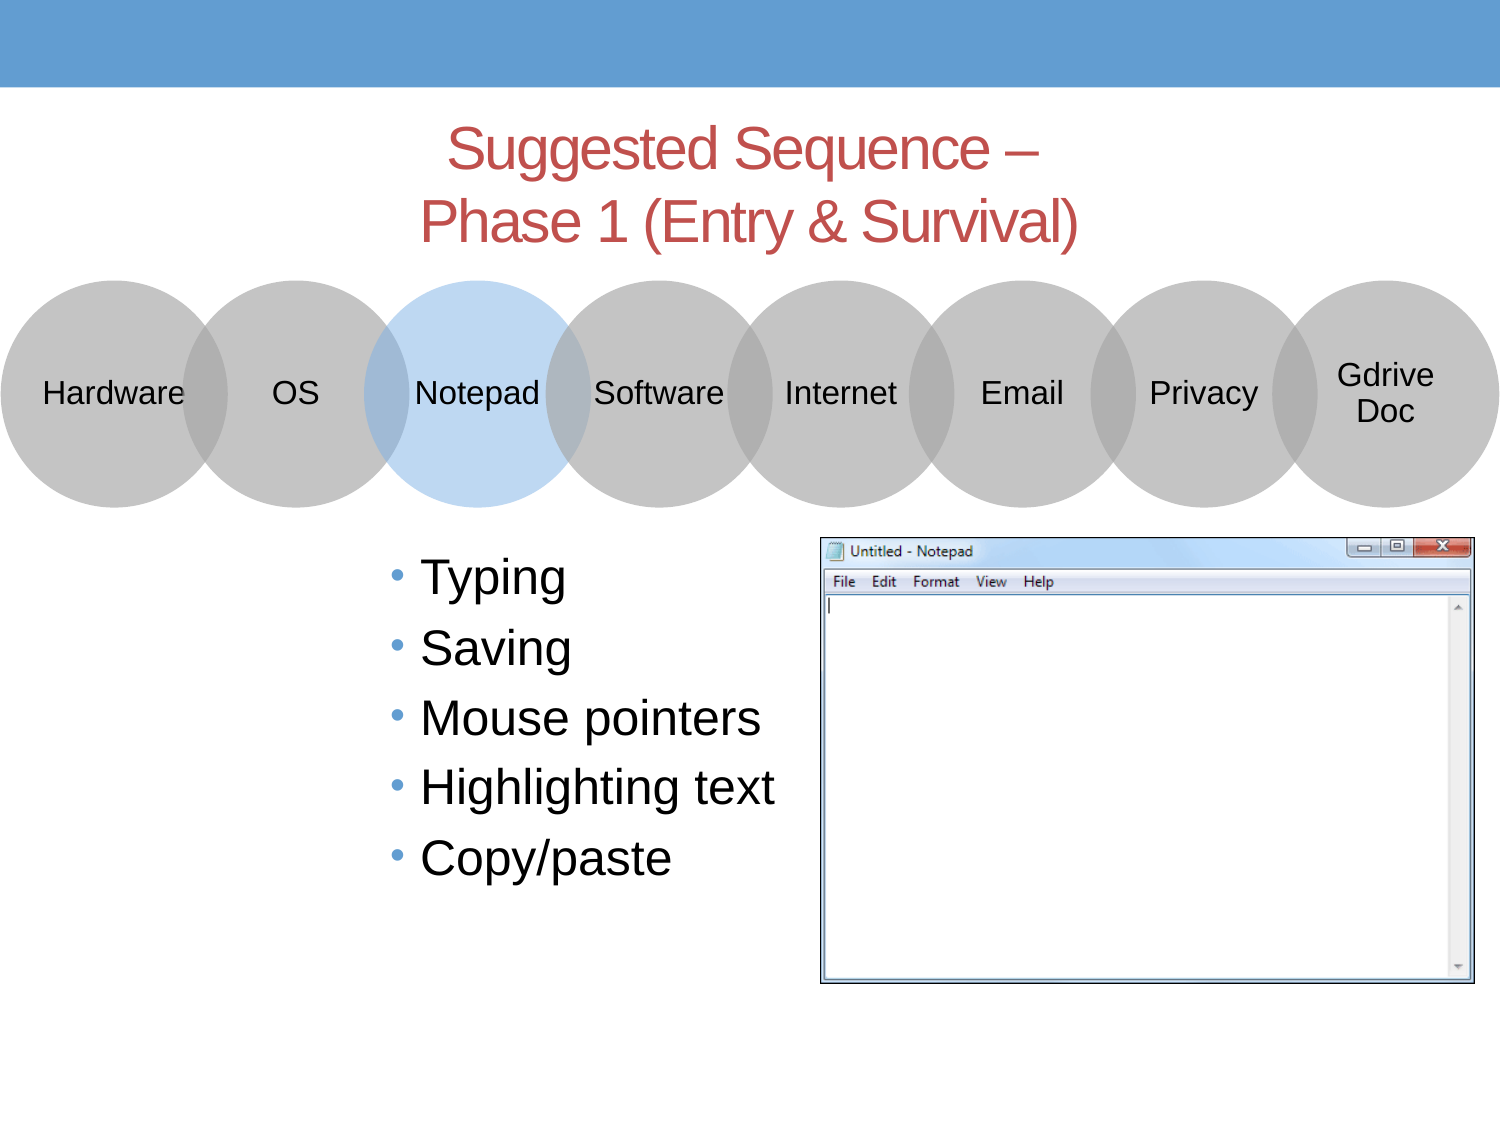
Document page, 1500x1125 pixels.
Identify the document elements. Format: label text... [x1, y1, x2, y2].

title Suggested Sequence – Phase 1 (Entry & Survival) [75, 99, 1425, 234]
picture [820, 537, 1476, 984]
list Typing Saving Mouse pointers Highlighting text Copy/paste [375, 558, 817, 900]
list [0, 237, 1500, 551]
